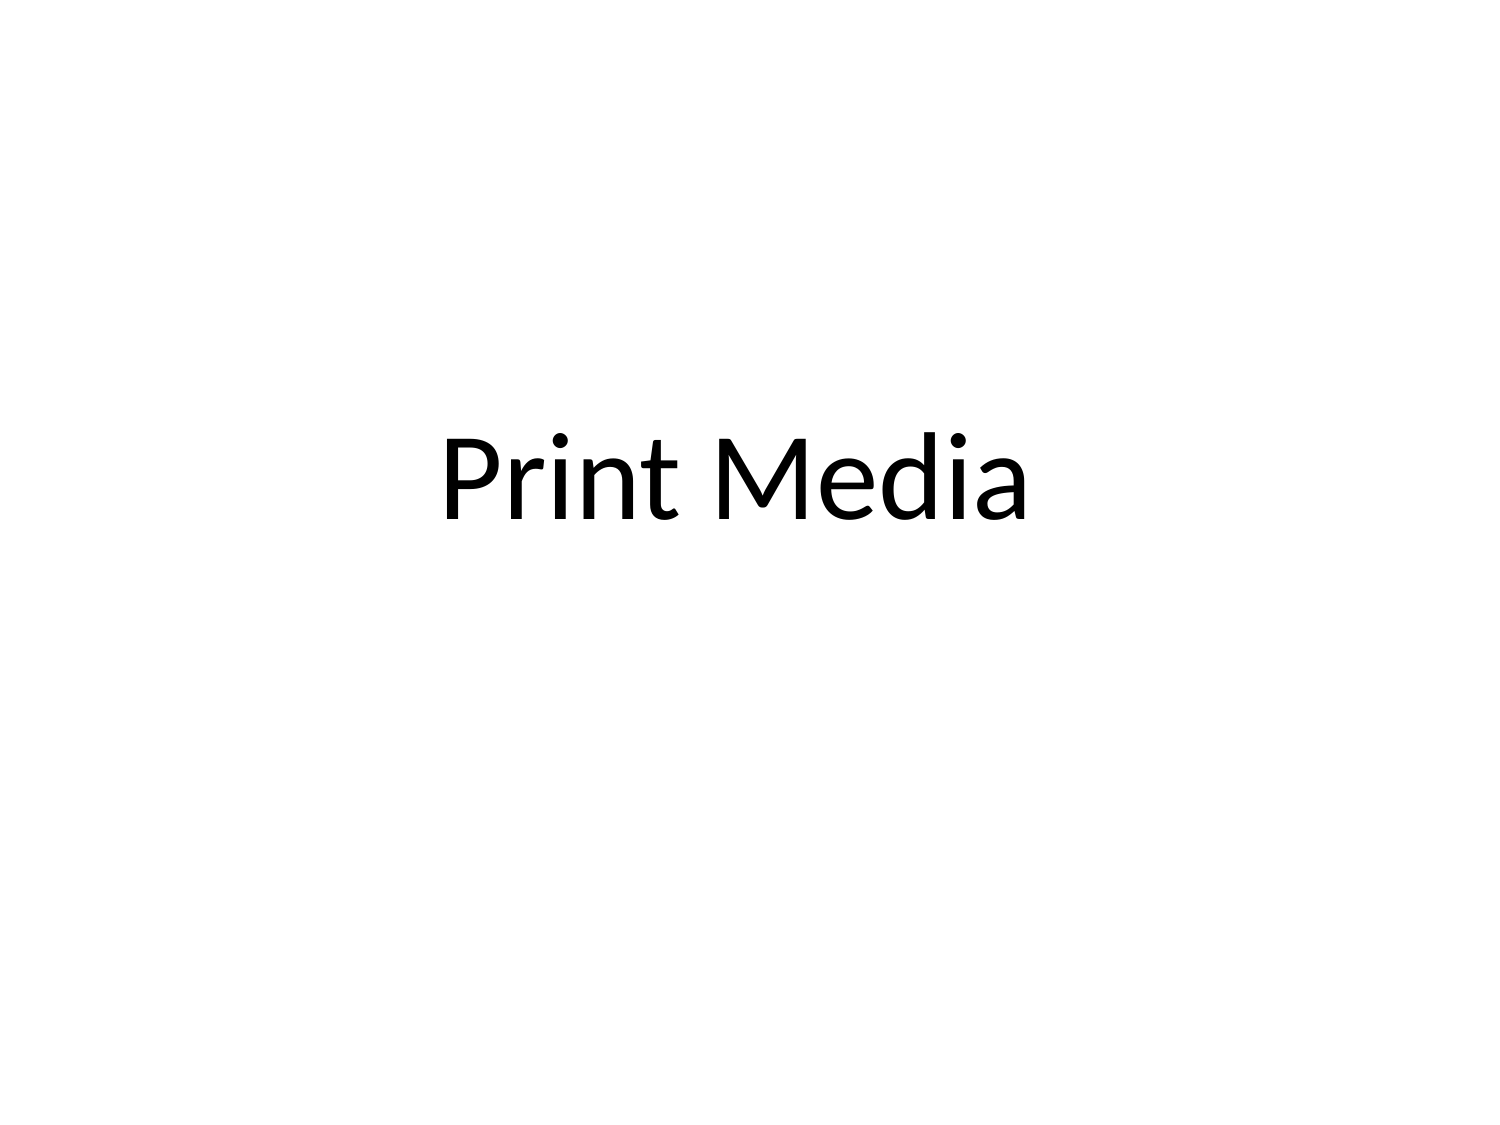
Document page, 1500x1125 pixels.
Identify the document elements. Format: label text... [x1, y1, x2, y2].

title Print Media [112, 349, 1388, 591]
